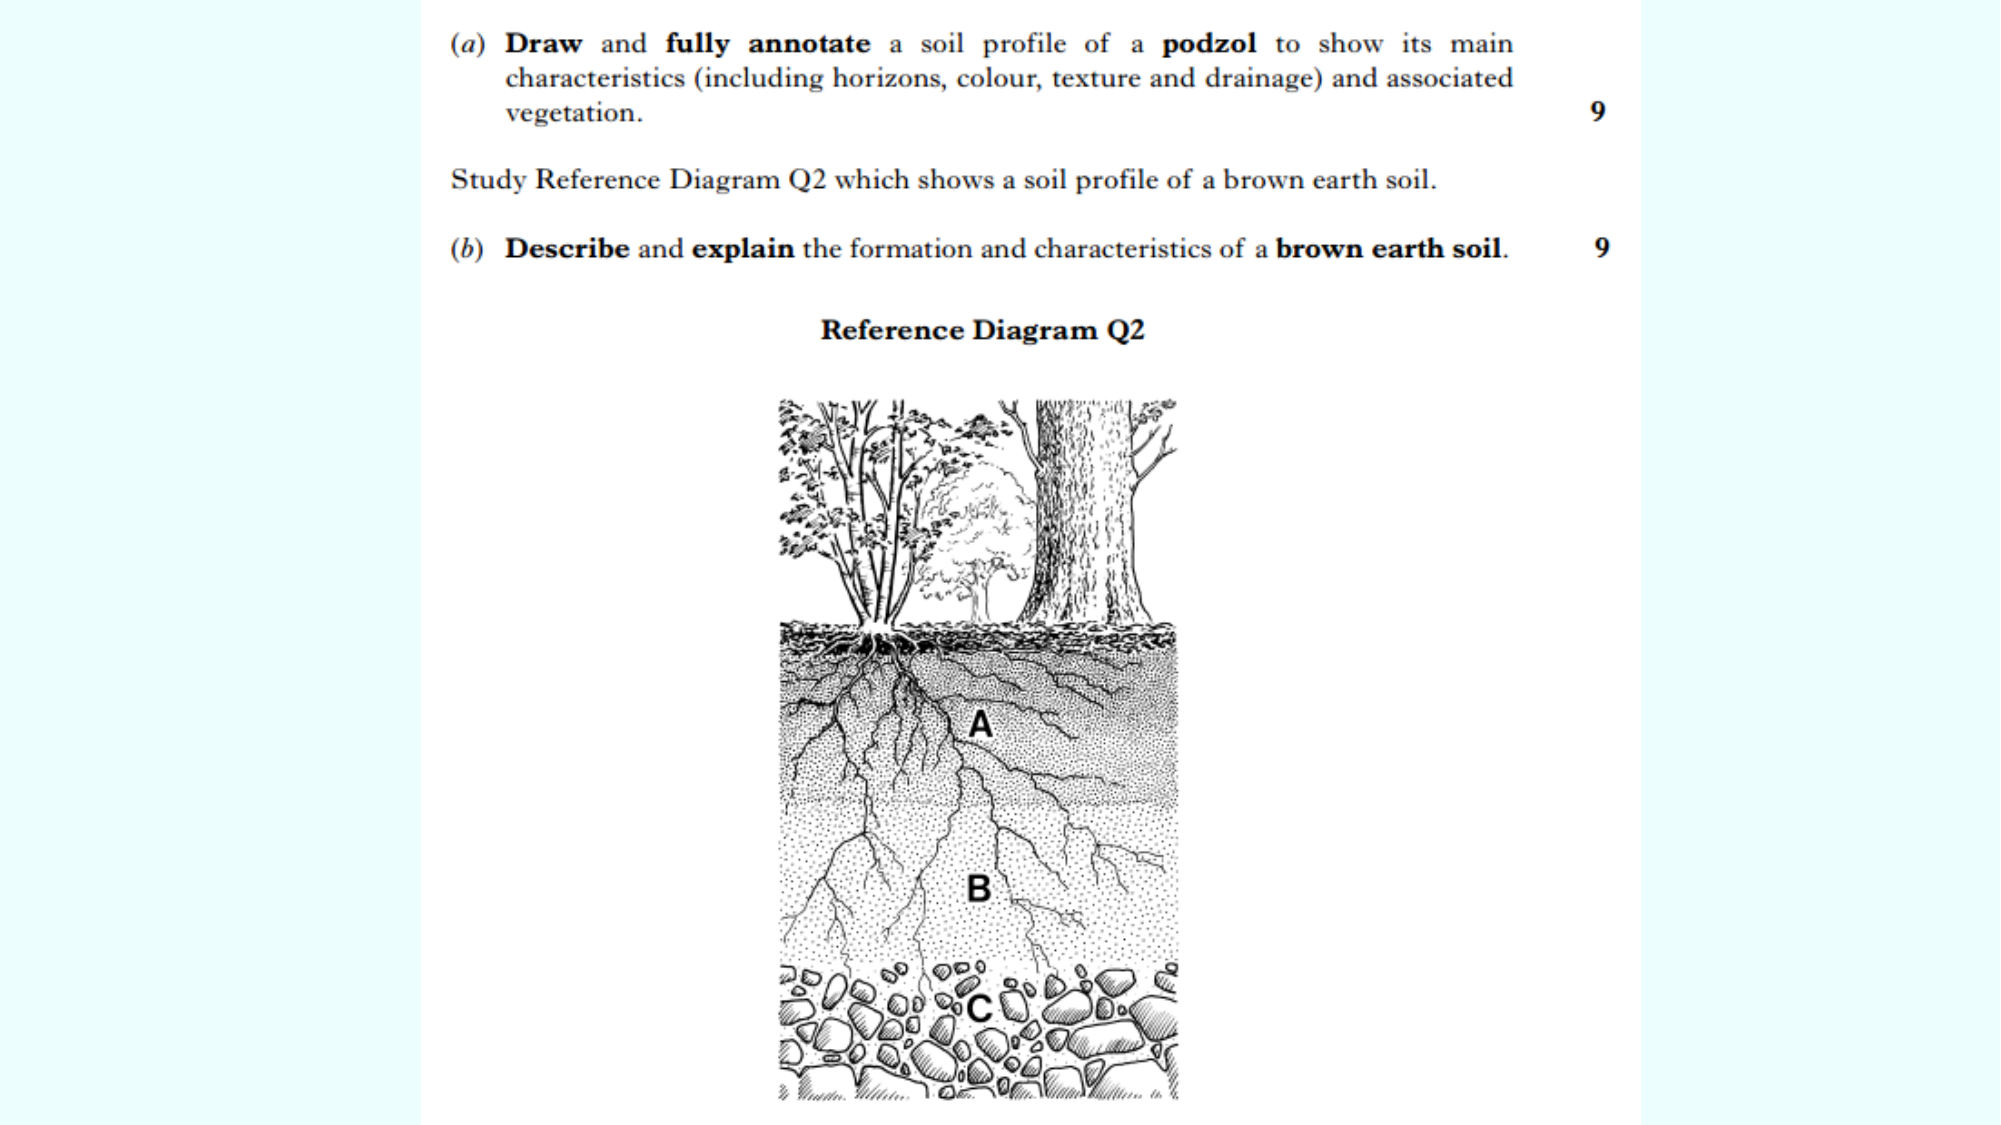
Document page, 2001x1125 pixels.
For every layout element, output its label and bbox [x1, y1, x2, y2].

picture [420, 0, 1642, 1125]
